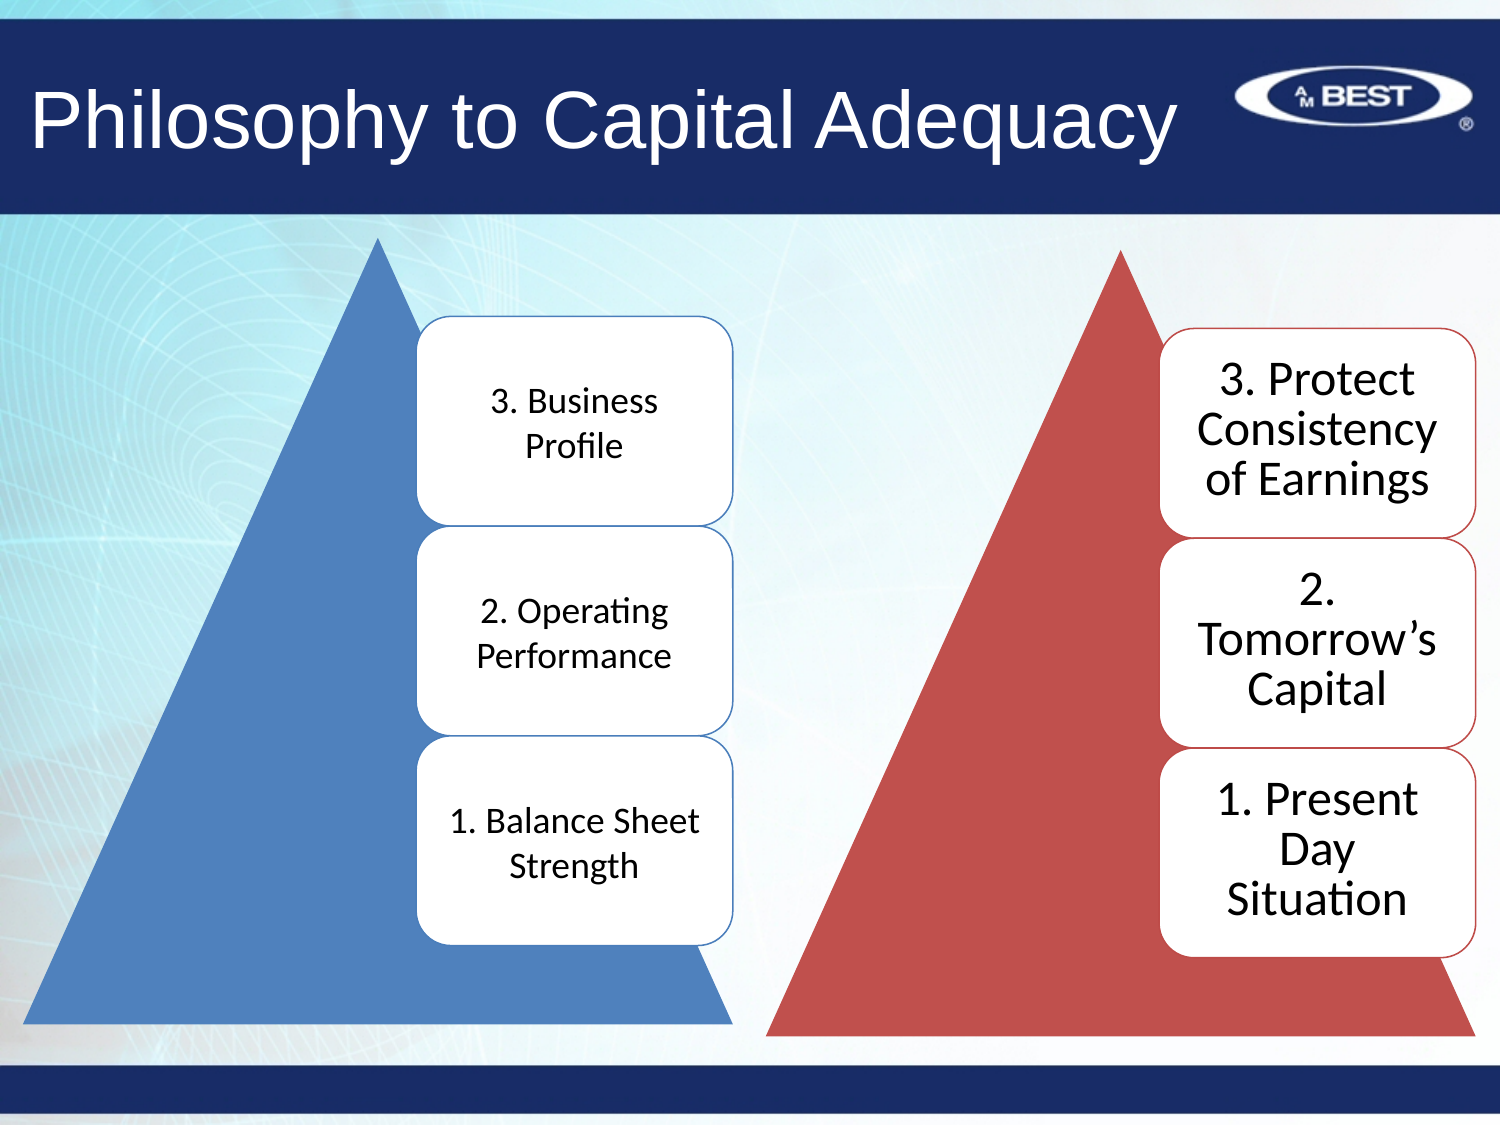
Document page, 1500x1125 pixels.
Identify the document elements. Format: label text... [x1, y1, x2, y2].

title Philosophy to Capital Adequacy [29, 19, 1223, 212]
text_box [765, 249, 1476, 1037]
picture [0, 0, 1500, 1125]
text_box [22, 237, 734, 1025]
